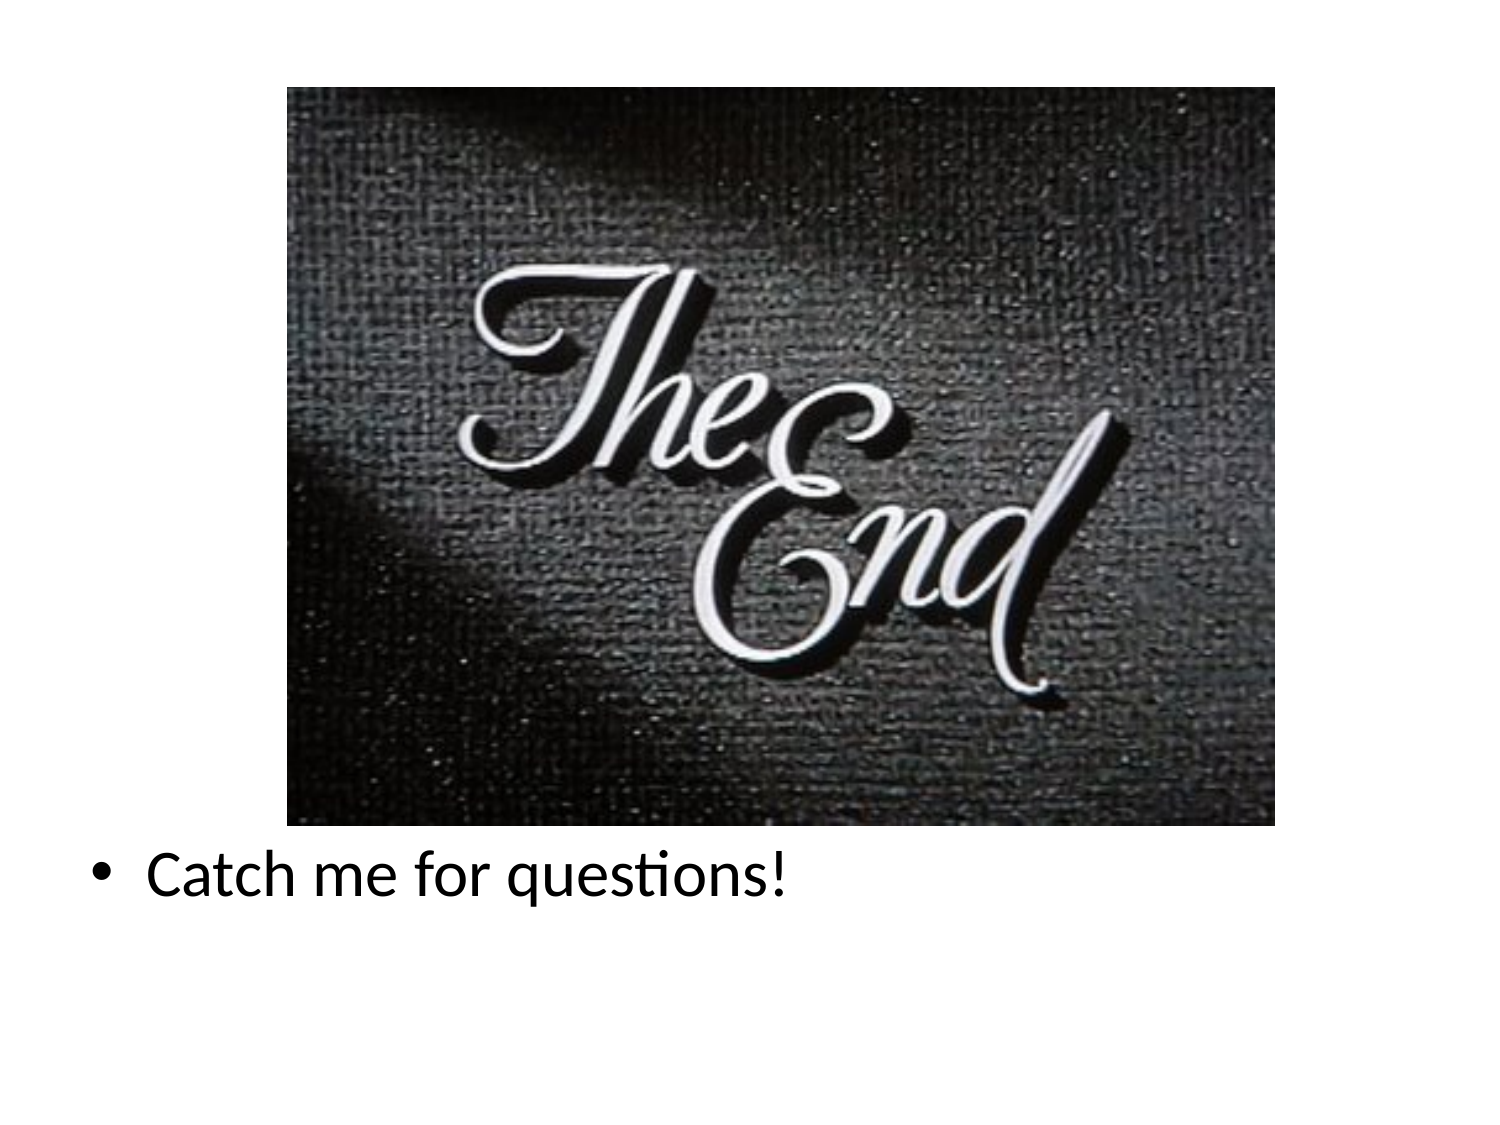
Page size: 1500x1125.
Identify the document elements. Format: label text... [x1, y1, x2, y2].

picture [287, 87, 1276, 826]
list Catch me for questions! [75, 262, 1425, 1005]
